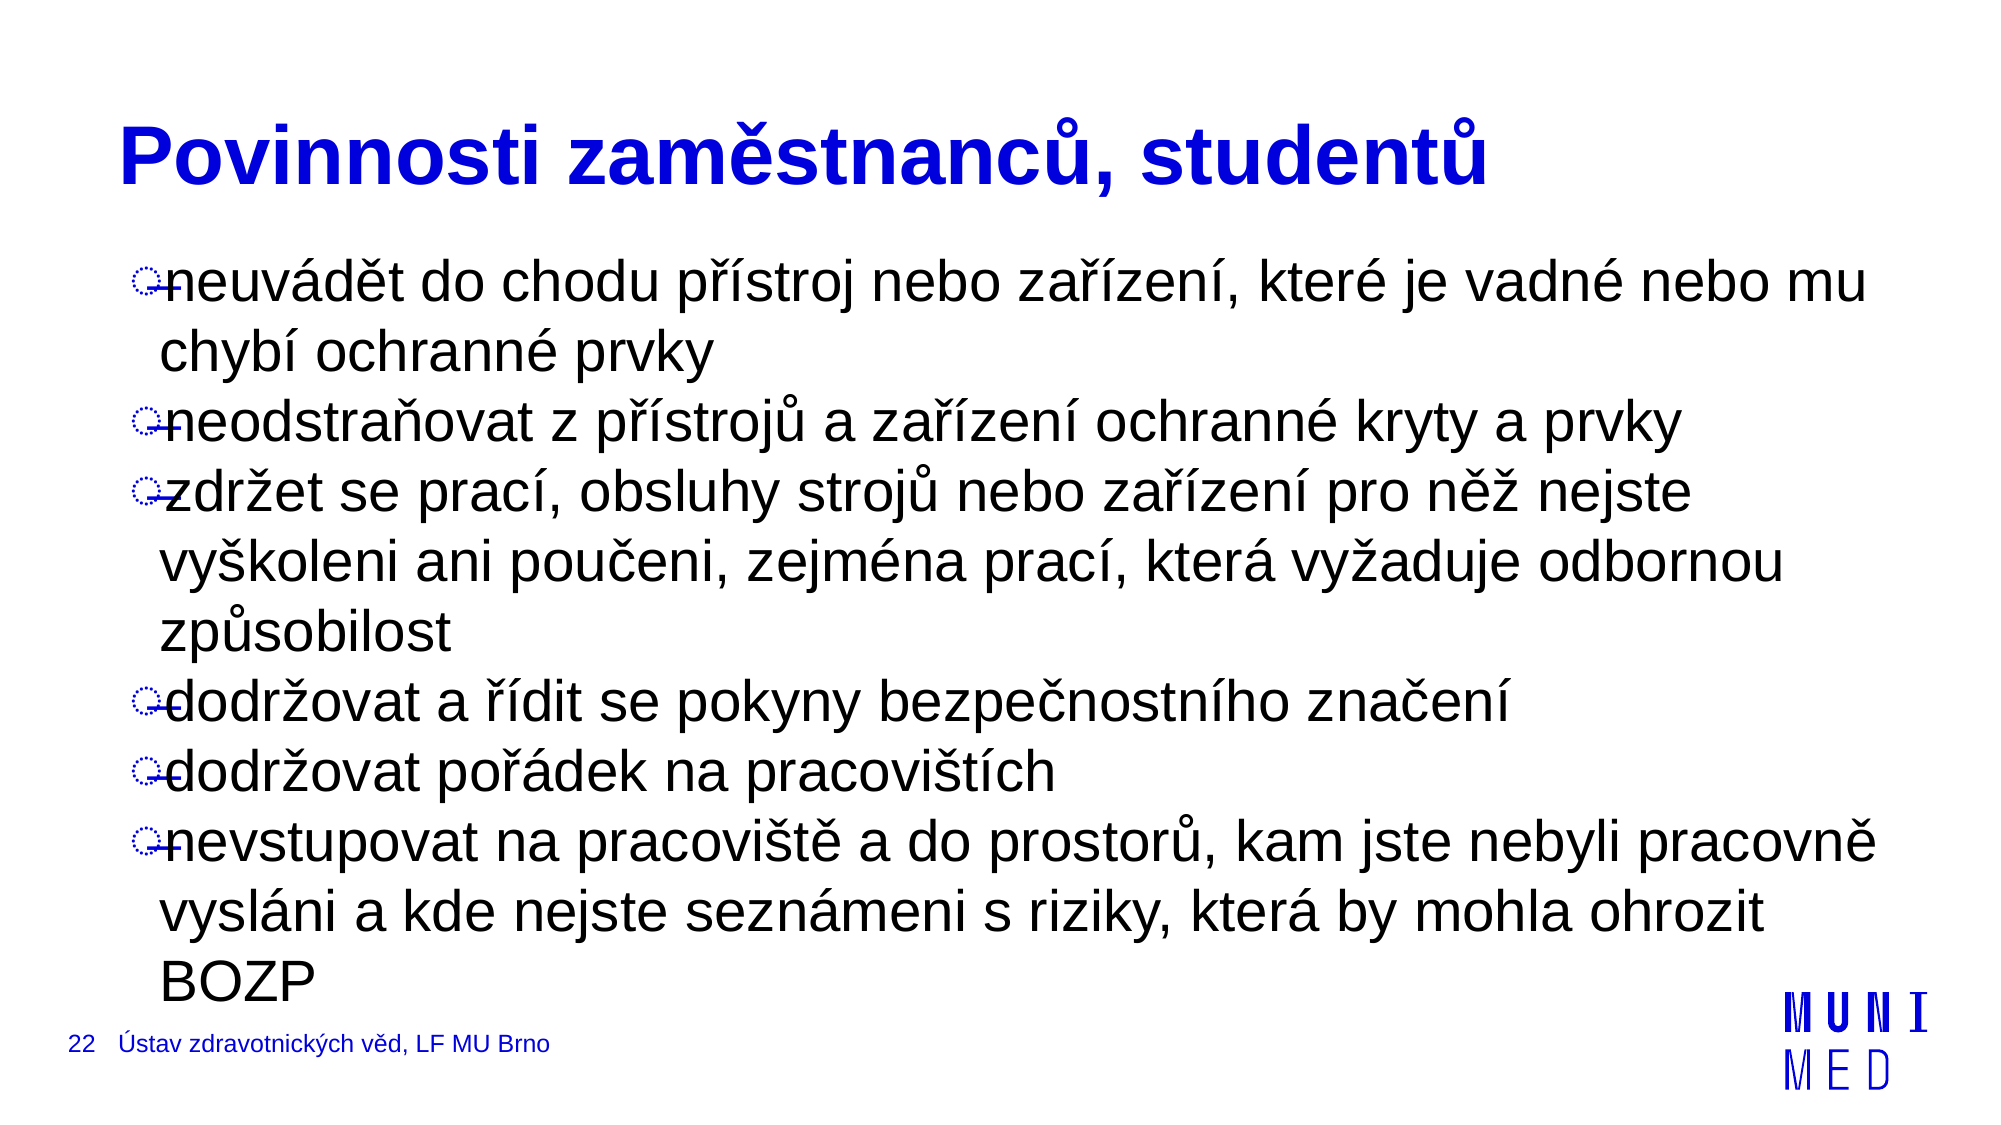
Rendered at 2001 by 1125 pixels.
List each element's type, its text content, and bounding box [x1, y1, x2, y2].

slide_number 22 [67, 1021, 110, 1063]
list neuvádět do chodu přístroj nebo zařízení, které je vadné nebo mu chybí ochranné prvky neodstraňovat z přístrojů a zařízení ochranné kryty a prvky zdržet se prací, obsluhy strojů nebo zařízení pro něž nejste vyškoleni ani poučeni, zejména prací, která vyžaduje odbornou způsobilost dodržovat a řídit se pokyny bezpečnostního značení dodržovat pořádek na pracovištích nevstupovat na pracoviště a do prostorů, kam jste nebyli pracovně vysláni a kde nejste seznámeni s riziky, která by mohla ohrozit BOZP [118, 243, 1883, 923]
footer Ústav zdravotnických věd, LF MU Brno [118, 1021, 1418, 1063]
title Povinnosti zaměstnanců, studentů [118, 118, 1883, 193]
